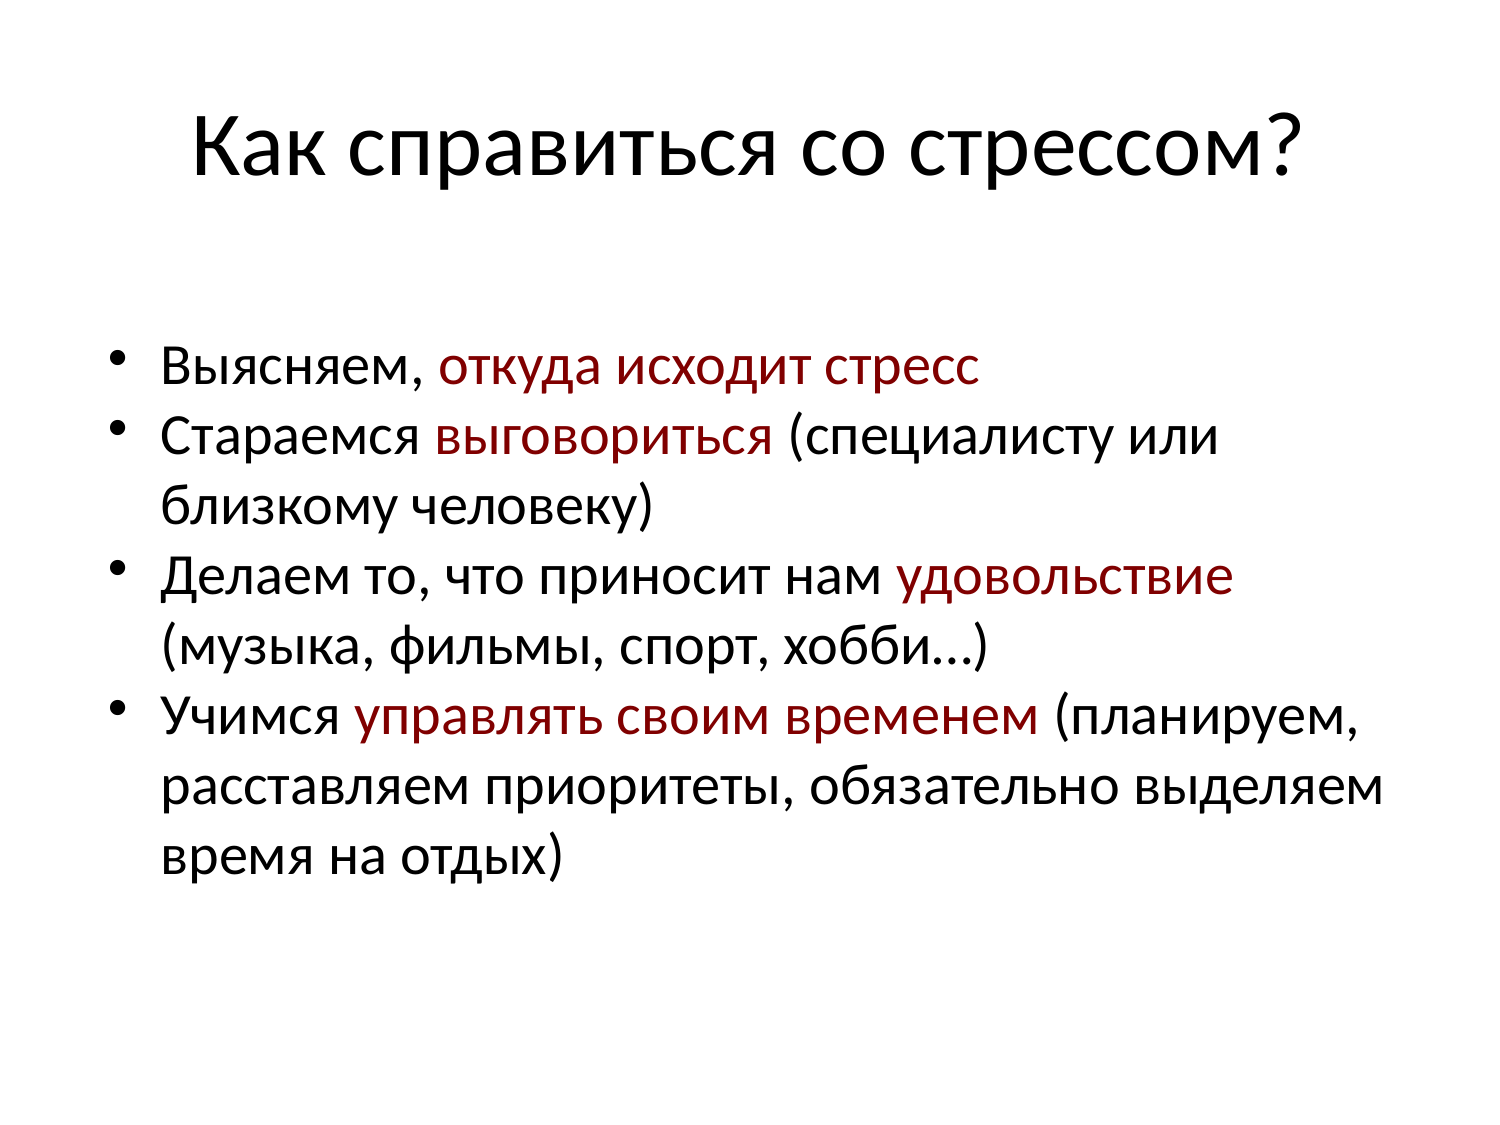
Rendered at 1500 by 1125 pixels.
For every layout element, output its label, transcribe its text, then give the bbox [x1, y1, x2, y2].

text_box Как справиться со стрессом? [74, 45, 1425, 232]
text_box Выясняем, откуда исходит стресс Стараемся выговориться (специалисту или близкому человеку) Делаем то, что приносит нам удовольствие (музыка, фильмы, спорт, хобби…) Учимся управлять своим временем (планируем, расставляем приоритеты, обязательно выделяем время на отдых) [74, 318, 1425, 1005]
